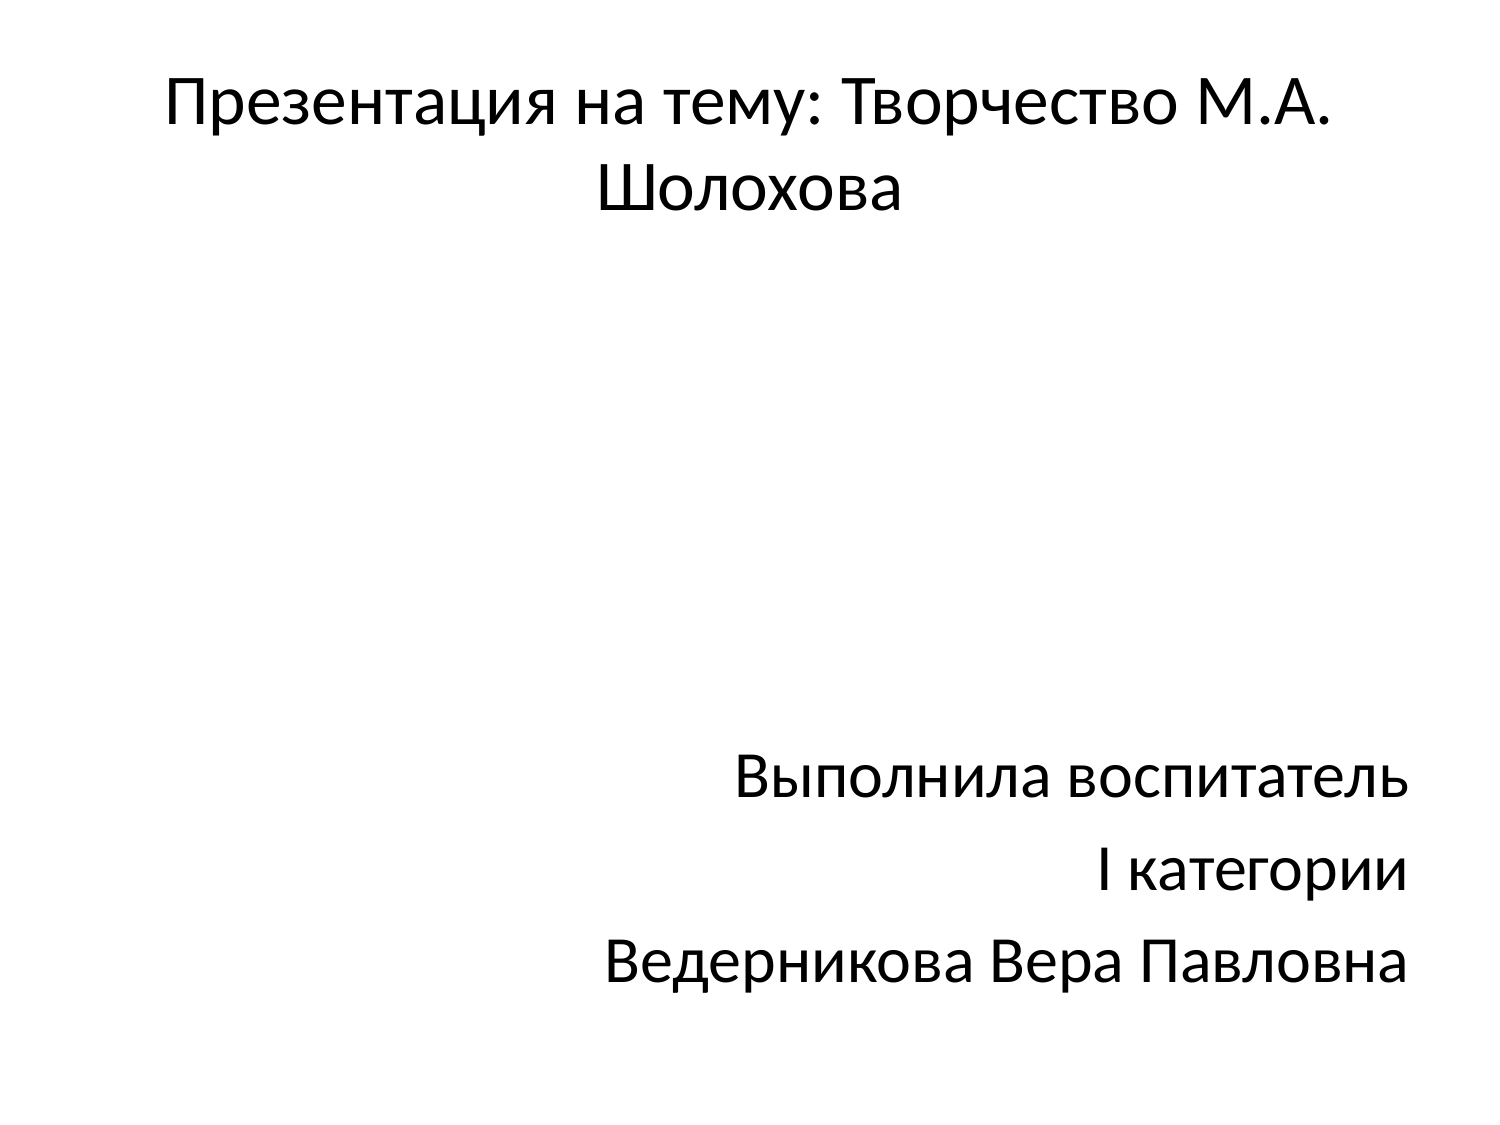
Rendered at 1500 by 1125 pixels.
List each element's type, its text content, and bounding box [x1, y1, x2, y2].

title Презентация на тему: Творчество М.А. Шолохова [75, 45, 1425, 233]
list Выполнила воспитатель I категории Ведерникова Вера Павловна [75, 262, 1425, 1005]
